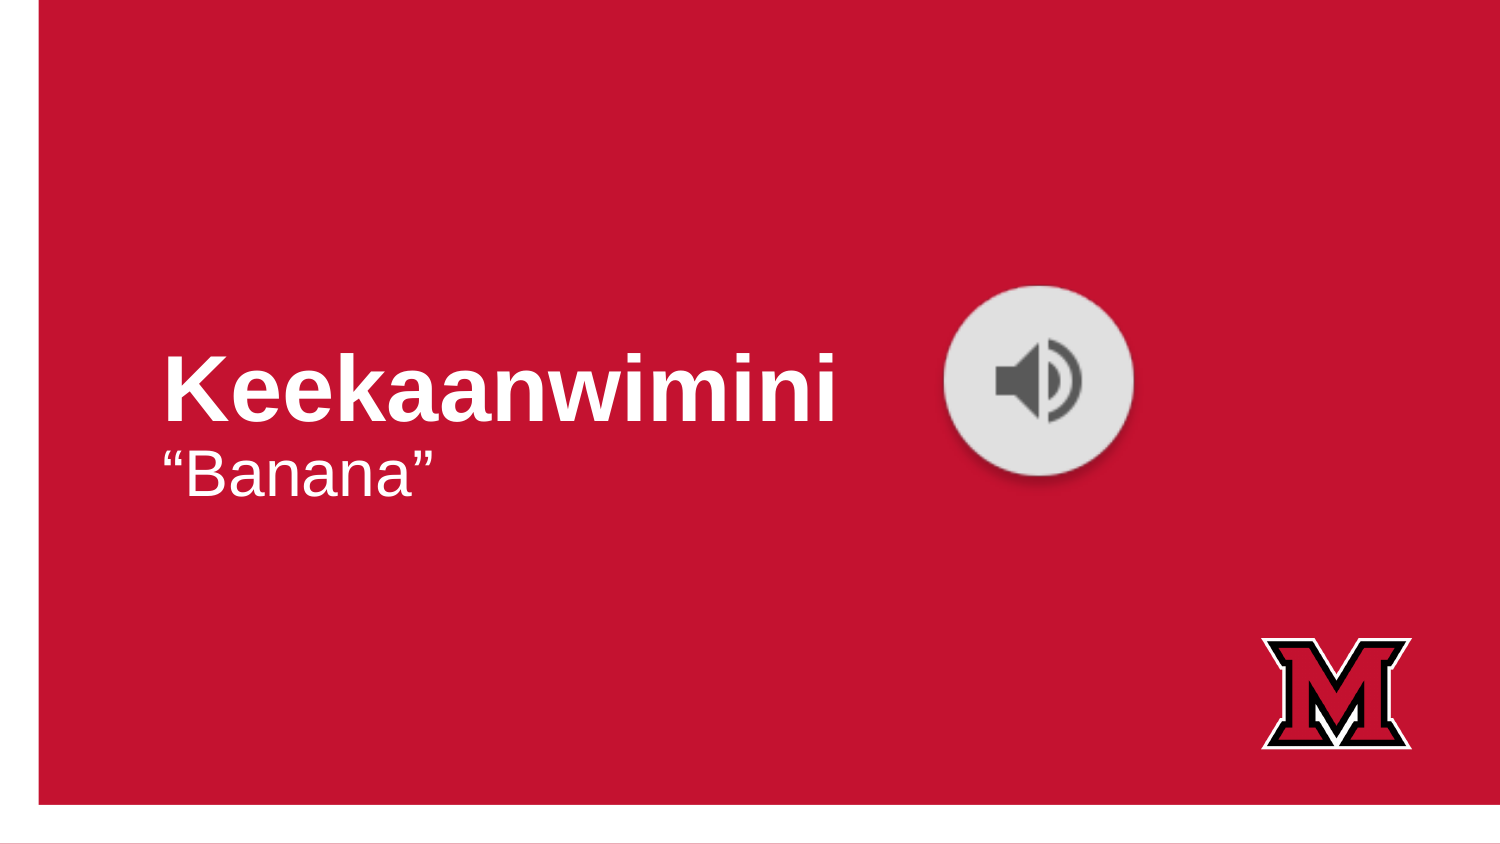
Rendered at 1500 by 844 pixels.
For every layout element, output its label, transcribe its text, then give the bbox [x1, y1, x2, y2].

picture [924, 267, 1154, 496]
subtitle “Banana” [147, 455, 1500, 525]
picture [1205, 582, 1468, 805]
title Keekaanwimini [147, 154, 1453, 455]
